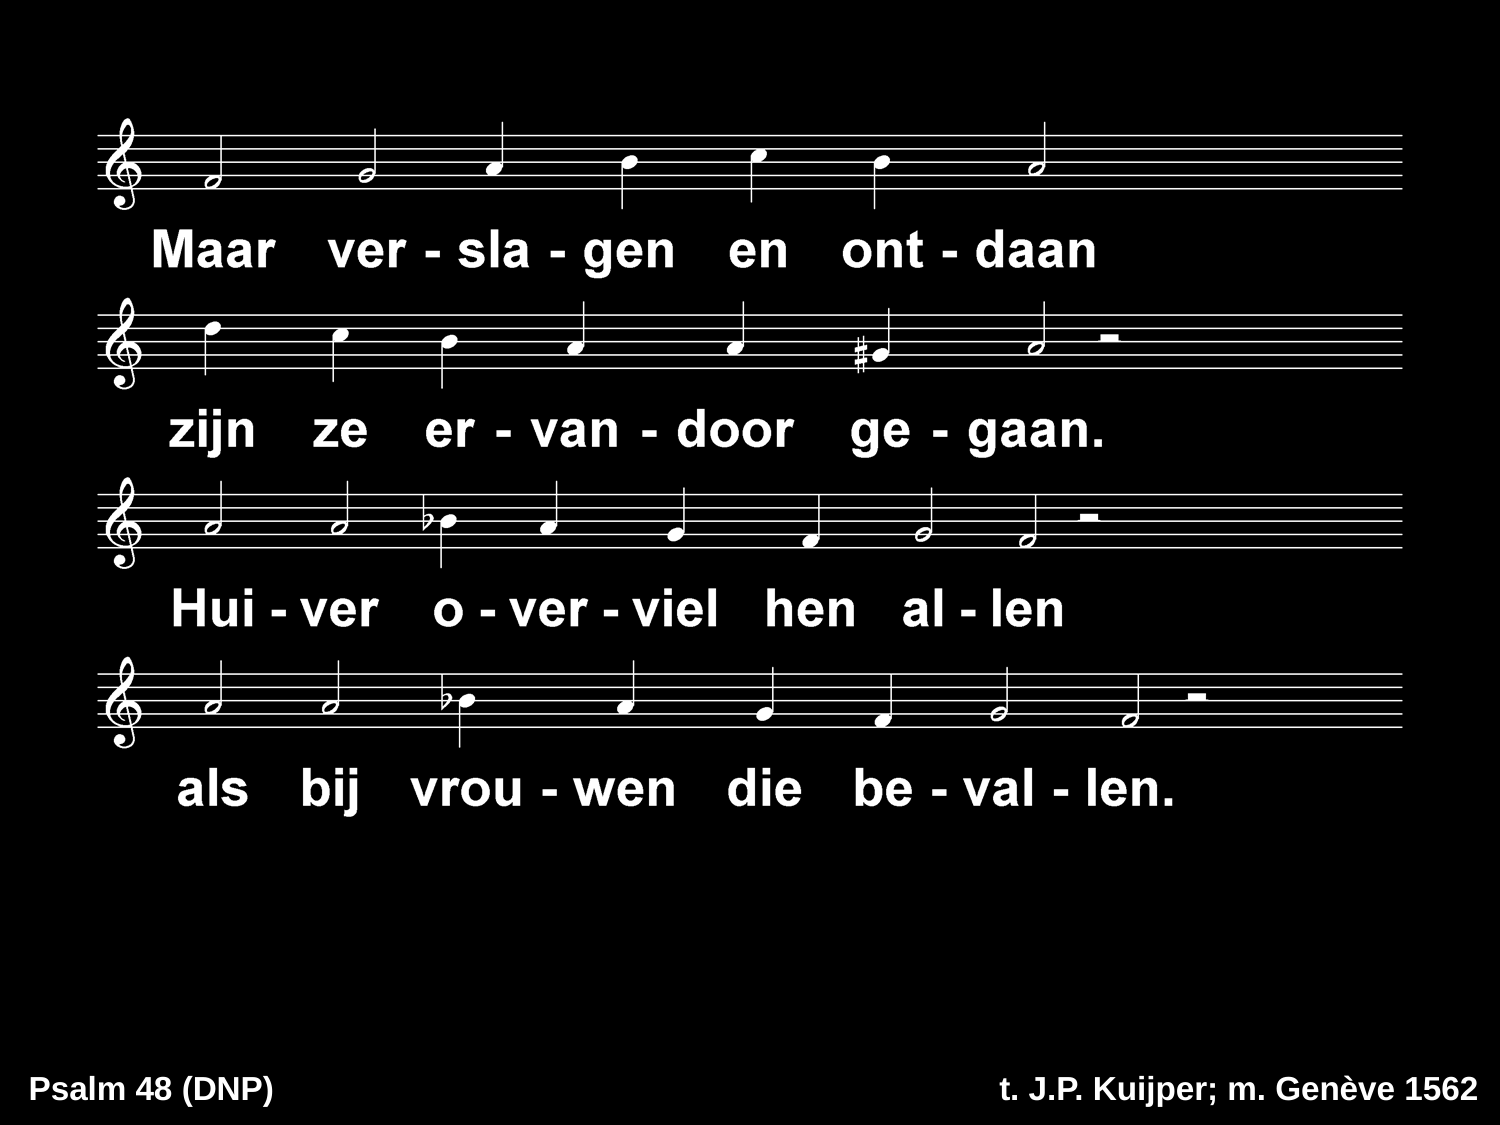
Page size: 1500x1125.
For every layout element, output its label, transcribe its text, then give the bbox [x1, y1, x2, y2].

picture [83, 104, 1417, 832]
text_box Psalm 48 (DNP) t. J.P. Kuijper; m. Genève 1562 [13, 1059, 1495, 1115]
